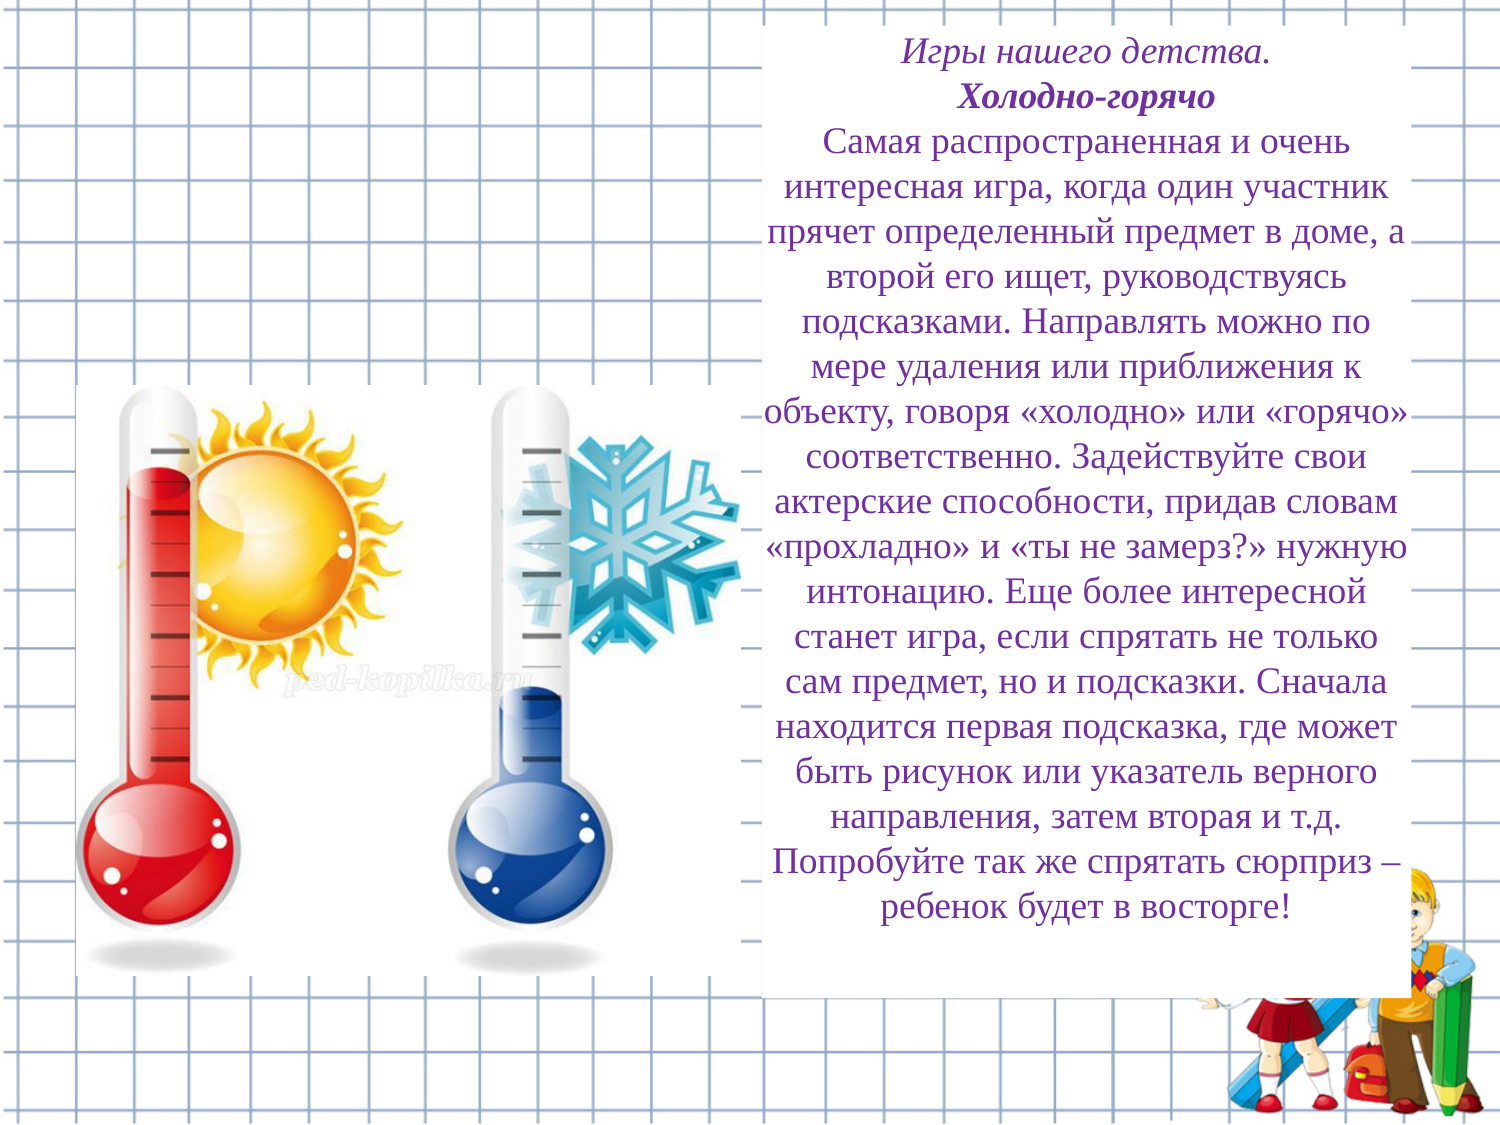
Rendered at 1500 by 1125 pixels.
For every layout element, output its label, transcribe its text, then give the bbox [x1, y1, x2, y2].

text_box Игры нашего детства. Холодно-горячо Самая распространенная и очень интересная игра, когда один участник прячет определенный предмет в доме, а второй его ищет, руководствуясь подсказками. Направлять можно по мере удаления или приближения к объекту, говоря «холодно» или «горячо» соответственно. Задействуйте свои актерские способности, придав словам «прохладно» и «ты не замерз?» нужную интонацию. Еще более интересной станет игра, если спрятать не только сам предмет, но и подсказки. Сначала находится первая подсказка, где может быть рисунок или указатель верного направления, затем вторая и т.д. Попробуйте так же спрятать сюрприз – ребенок будет в восторге! [761, 25, 1412, 999]
picture [0, 0, 1500, 1125]
